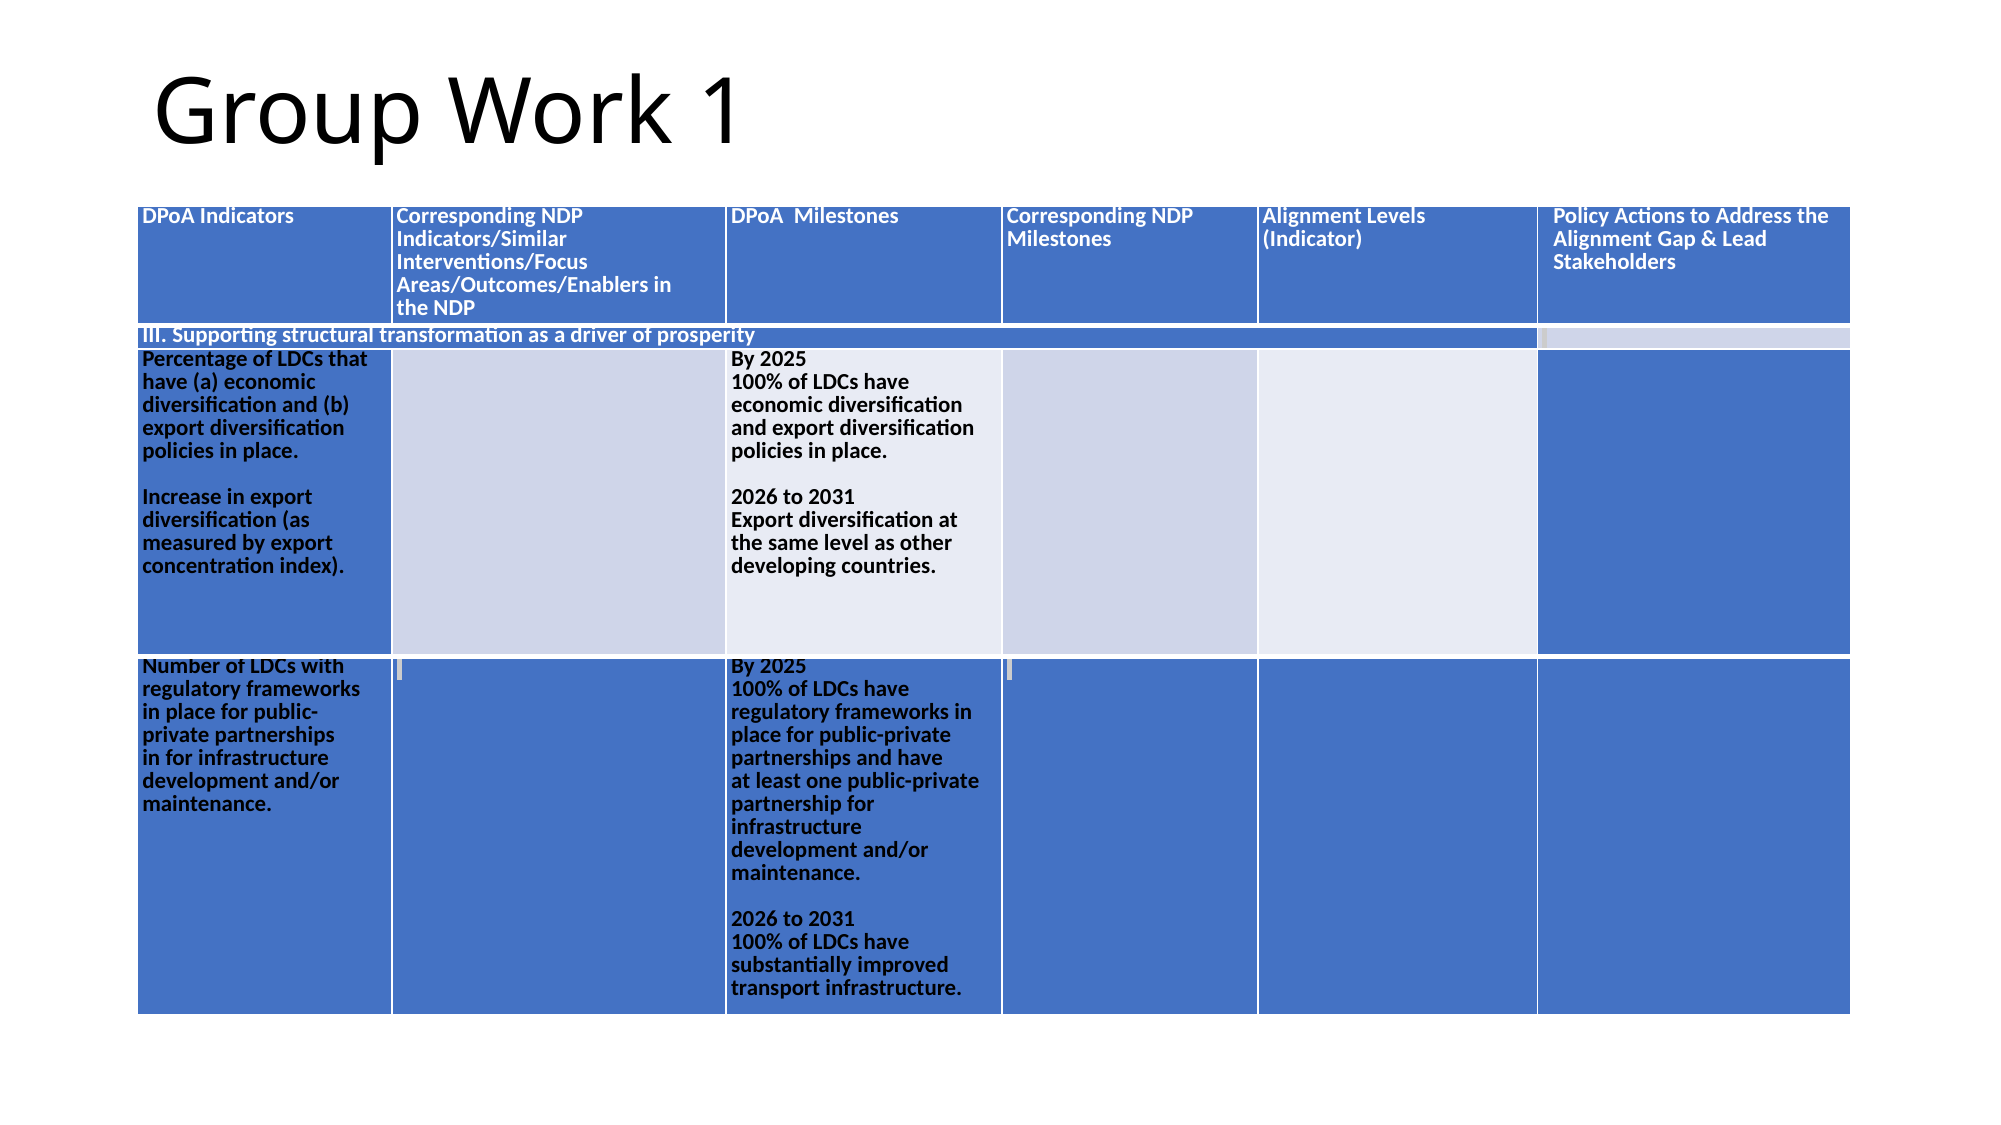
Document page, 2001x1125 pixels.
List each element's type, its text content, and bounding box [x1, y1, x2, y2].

table_cell [1538, 659, 1850, 1014]
table_header DPoA Milestones [727, 207, 1001, 323]
table_cell [1003, 350, 1257, 654]
table_cell Percentage of LDCs that have (a) economic diversification and (b) export diversification policies in place. Increase in export diversification (as measured by export concentration index). [138, 350, 391, 654]
table_header Corresponding NDP Indicators/Similar Interventions/Focus Areas/Outcomes/Enablers in the NDP [393, 207, 725, 323]
table_cell [1538, 350, 1850, 654]
table_cell III. Supporting structural transformation as a driver of prosperity [138, 328, 1537, 348]
table_cell [1259, 659, 1537, 1014]
table_header DPoA Indicators [138, 207, 391, 323]
table_cell By 2025 100% of LDCs have regulatory frameworks in place for public-private partnerships and have at least one public-private partnership for infrastructure development and/or maintenance. 2026 to 2031 100% of LDCs have substantially improved transport infrastructure. [727, 659, 1001, 1014]
table_cell [393, 659, 725, 1014]
table_cell [393, 350, 725, 654]
title Group Work 1 [137, 59, 1863, 278]
table_header Corresponding NDP Milestones [1003, 207, 1257, 323]
table_cell [1003, 659, 1257, 1014]
table_cell By 2025 100% of LDCs have economic diversification and export diversification policies in place. 2026 to 2031 Export diversification at the same level as other developing countries. [727, 350, 1001, 654]
table_header Policy Actions to Address the Alignment Gap & Lead Stakeholders [1538, 207, 1850, 323]
table_cell [1538, 328, 1850, 348]
table_cell Number of LDCs with regulatory frameworks in place for public-private partnerships in for infrastructure development and/or maintenance. [138, 659, 391, 1014]
table_header Alignment Levels (Indicator) [1259, 207, 1537, 323]
table_cell [1259, 350, 1537, 654]
